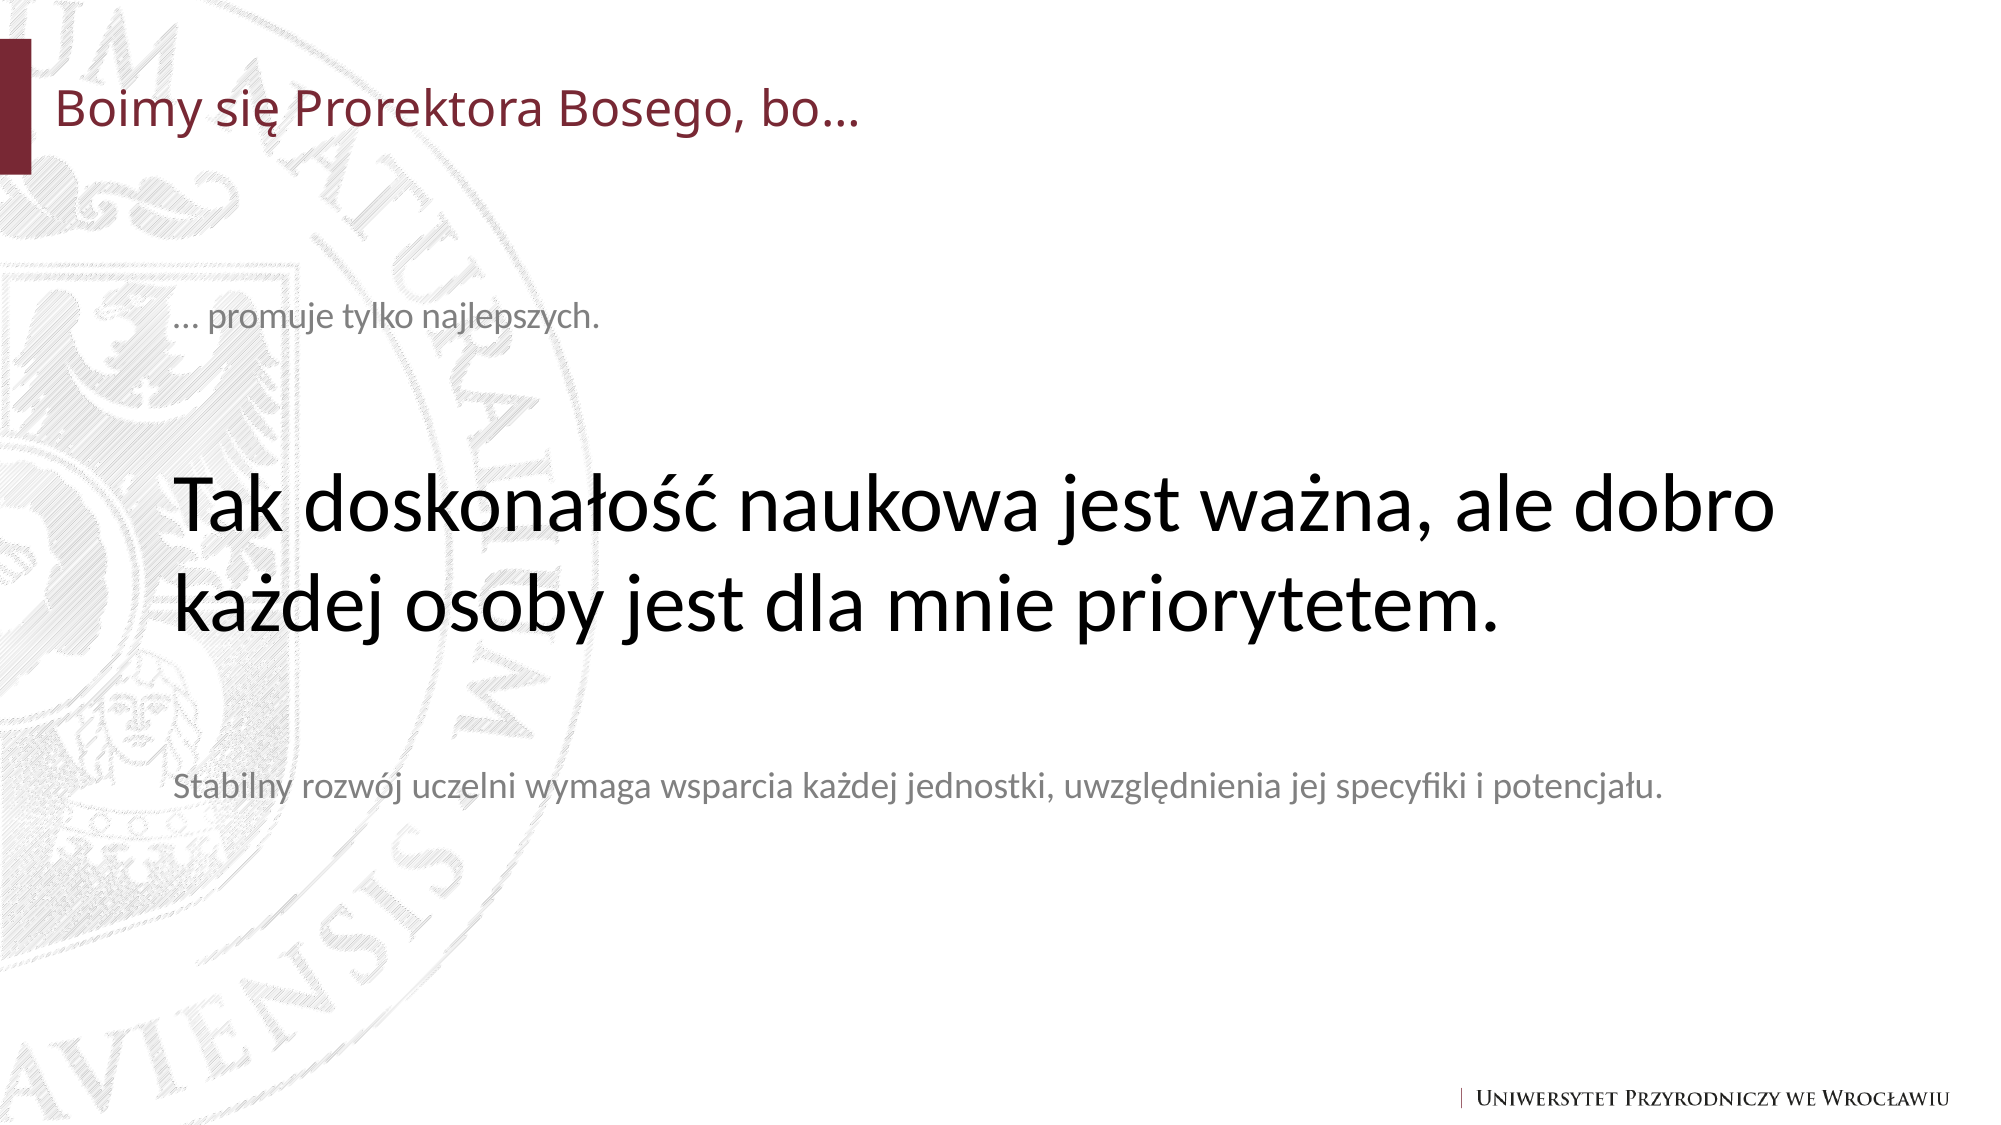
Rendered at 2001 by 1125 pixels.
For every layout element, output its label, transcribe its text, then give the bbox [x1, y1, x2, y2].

picture [1460, 1085, 1982, 1112]
picture [0, 0, 603, 1125]
list … promuje tylko najlepszych. Tak doskonałość naukowa jest ważna, ale dobro każdej osoby jest dla mnie priorytetem. Stabilny rozwój uczelni wymaga wsparcia każdej jednostki, uwzględnienia jej specyfiki i potencjału. [173, 290, 1827, 1041]
title Boimy się Prorektora Bosego, bo… [54, 39, 1449, 175]
